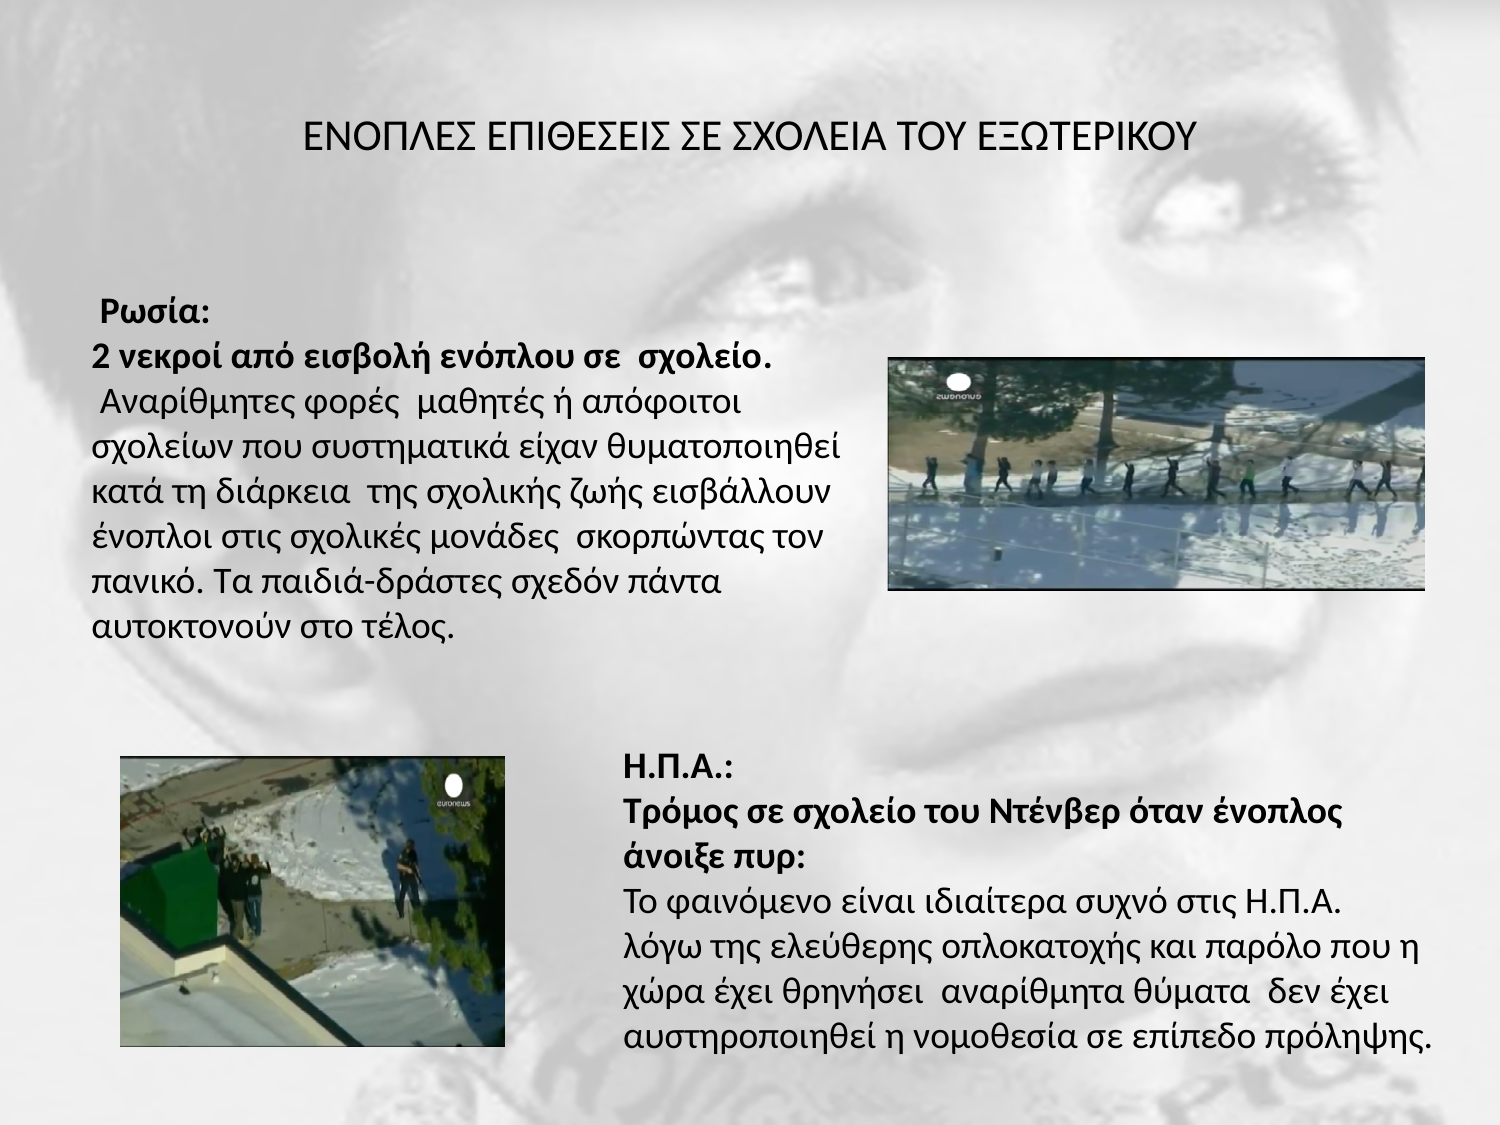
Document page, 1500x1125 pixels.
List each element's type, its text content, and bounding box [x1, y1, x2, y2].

picture [120, 756, 505, 1047]
text_box Ρωσία: 2 νεκροί από εισβολή ενόπλου σε σχολείο. Αναρίθμητες φορές μαθητές ή απόφοιτοι σχολείων που συστηματικά είχαν θυματοποιηθεί κατά τη διάρκεια της σχολικής ζωής εισβάλλουν ένοπλοι στις σχολικές μονάδες σκορπώντας τον πανικό. Τα παιδιά-δράστες σχεδόν πάντα αυτοκτονούν στο τέλος. [76, 278, 857, 699]
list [886, 357, 1426, 591]
text_box Η.Π.Α.: Τρόμος σε σχολείο του Ντένβερ όταν ένοπλος άνοιξε πυρ: Το φαινόμενο είναι ιδιαίτερα συχνό στις Η.Π.Α. λόγω της ελεύθερης οπλοκατοχής και παρόλο που η χώρα έχει θρηνήσει αναρίθμητα θύματα δεν έχει αυστηροποιηθεί η νομοθεσία σε επίπεδο πρόληψης. [608, 733, 1488, 1109]
title ΕΝΟΠΛΕΣ ΕΠΙΘΕΣΕΙΣ ΣΕ ΣΧΟΛΕΙΑ ΤΟΥ ΕΞΩΤΕΡΙΚΟΥ [75, 45, 1425, 233]
